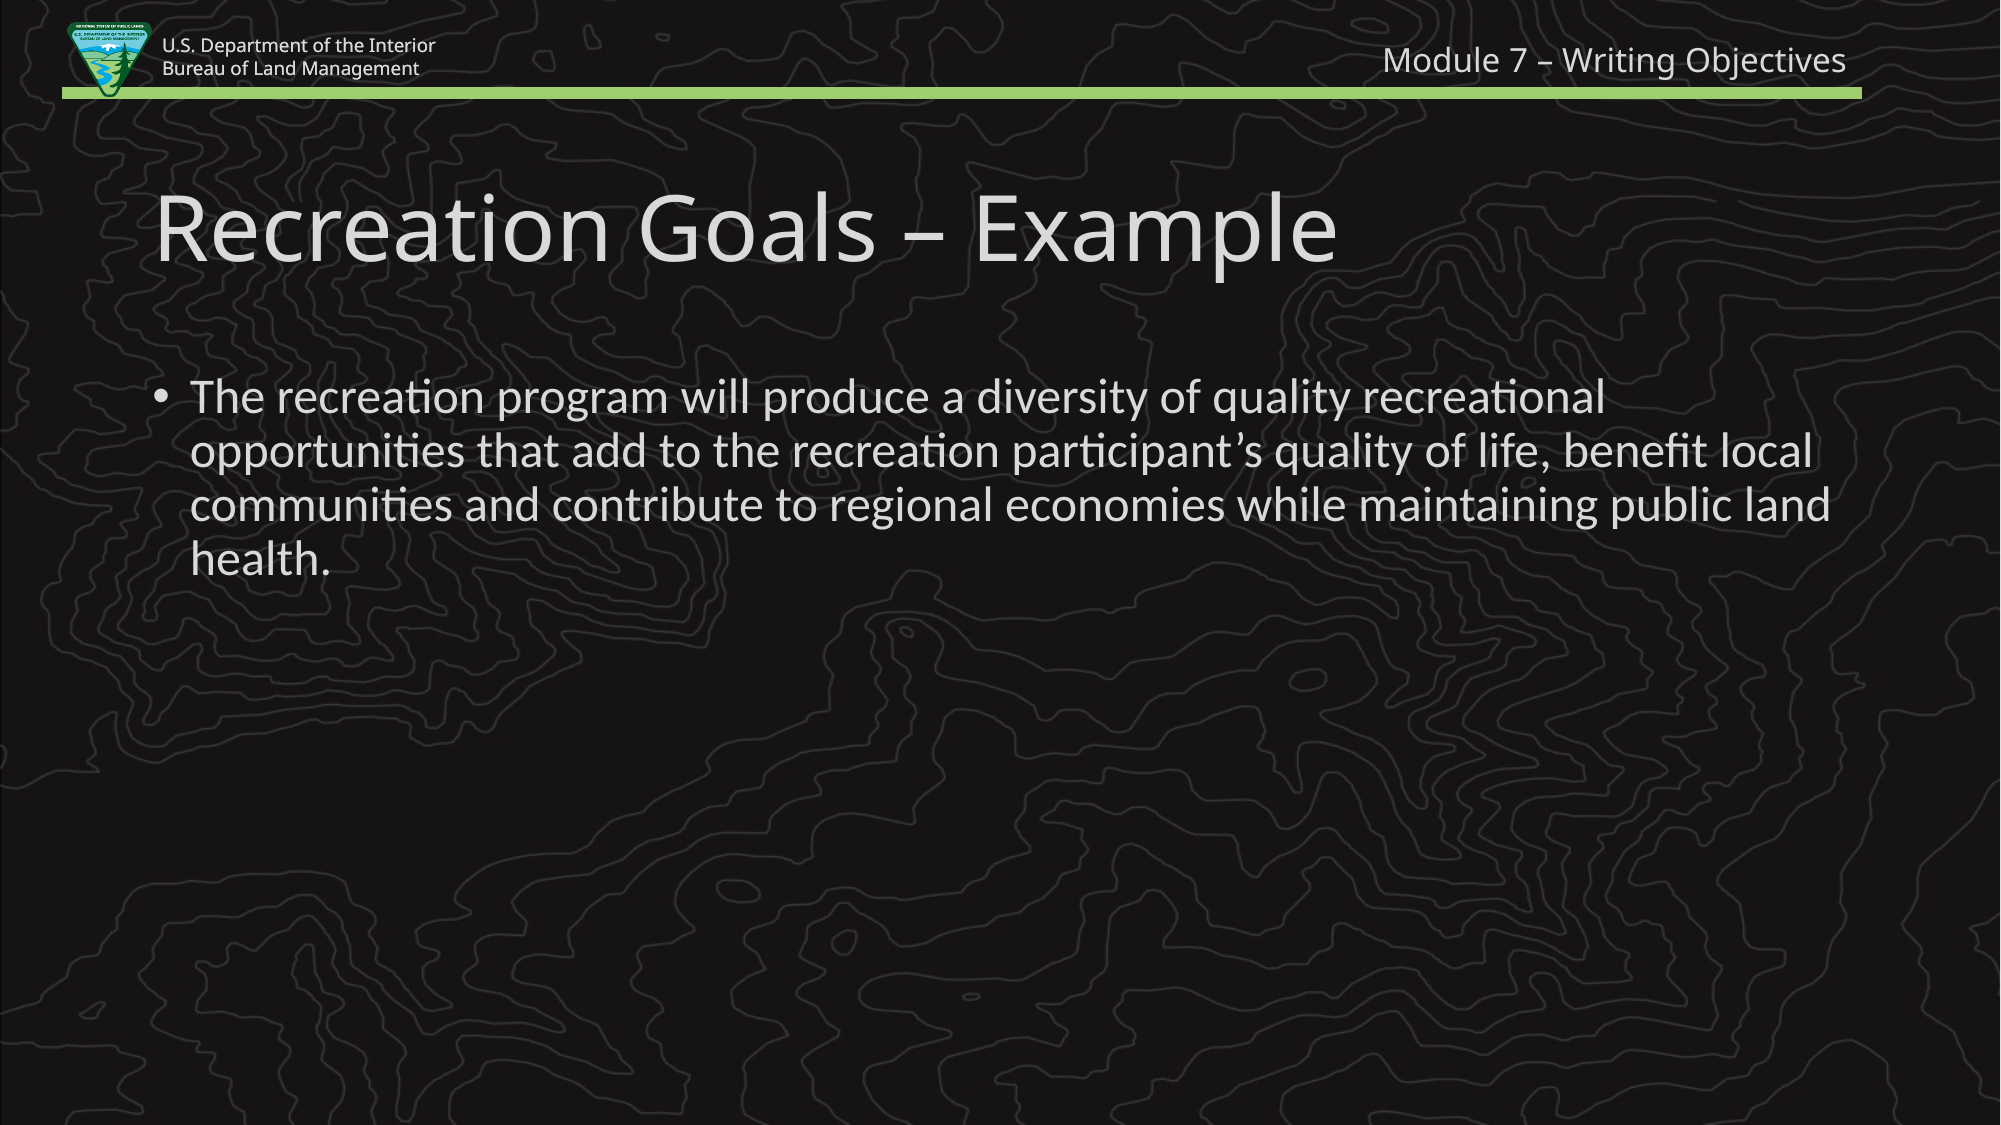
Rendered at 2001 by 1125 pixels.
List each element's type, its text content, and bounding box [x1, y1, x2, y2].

picture [0, 0, 2001, 1125]
list The recreation program will produce a diversity of quality recreational opportunities that add to the recreation participant’s quality of life, benefit local communities and contribute to regional economies while maintaining public land health. [137, 363, 1863, 1016]
list Recreation Goals – Example [137, 175, 1863, 275]
list Module 7 – Writing Objectives [1118, 26, 1863, 87]
